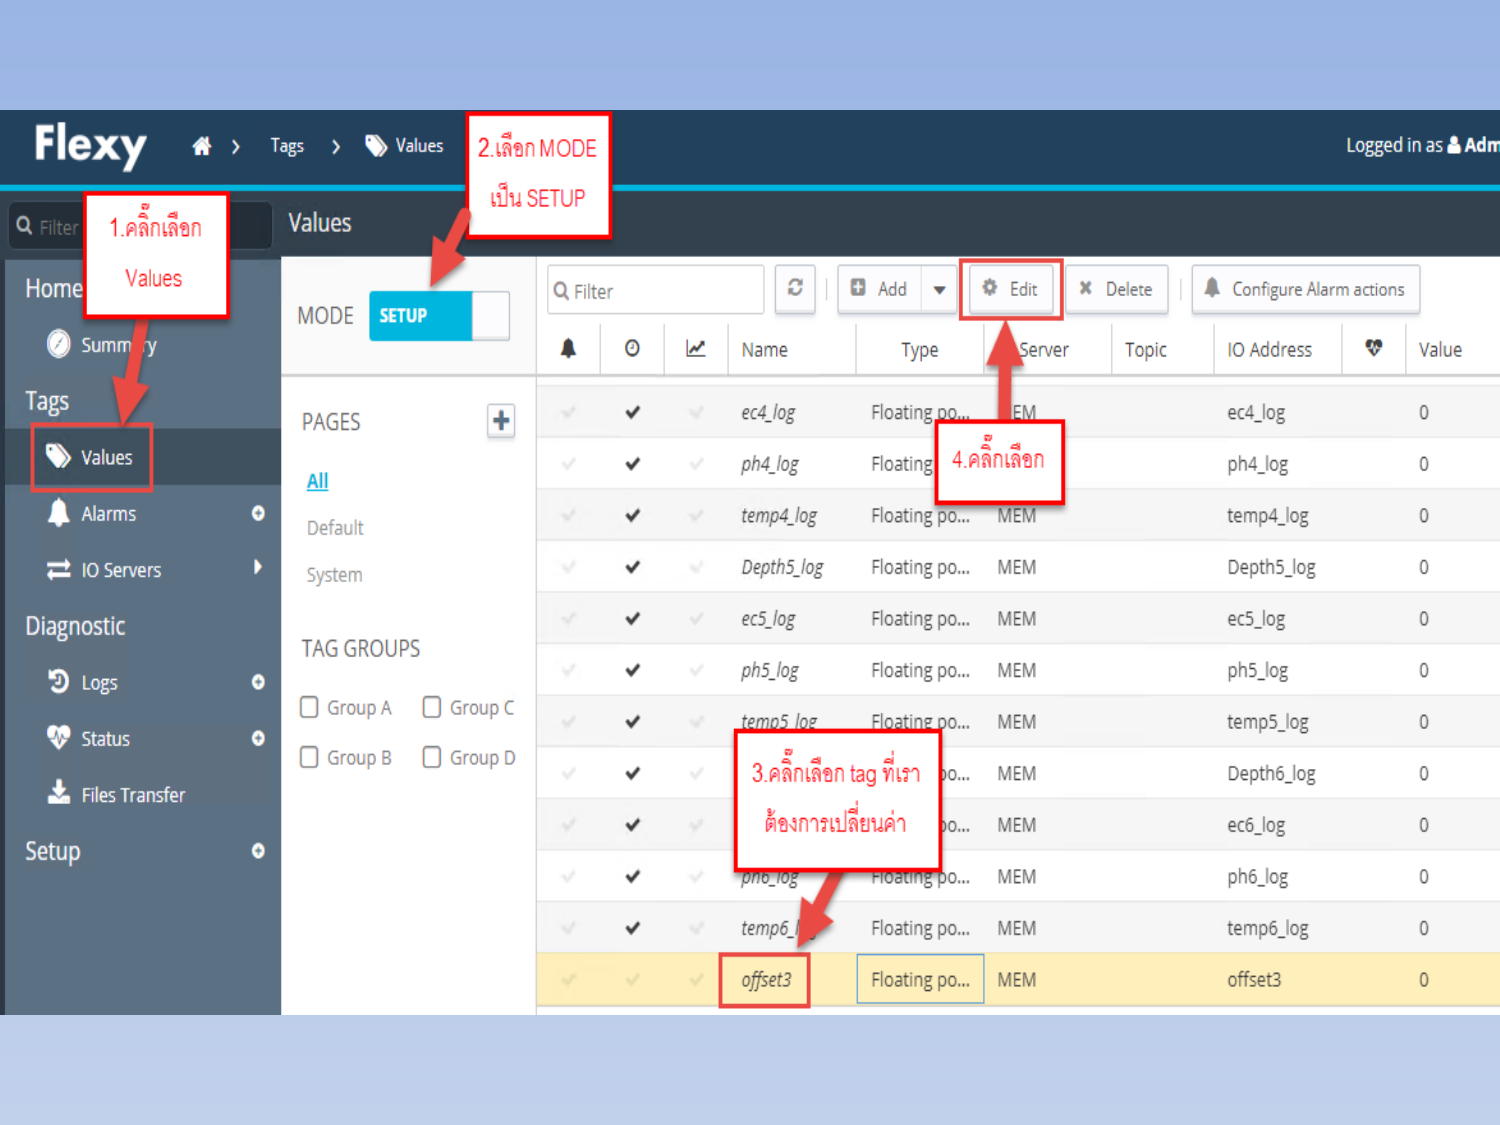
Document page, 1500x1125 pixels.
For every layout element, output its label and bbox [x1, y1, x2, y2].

picture [0, 109, 1500, 1016]
